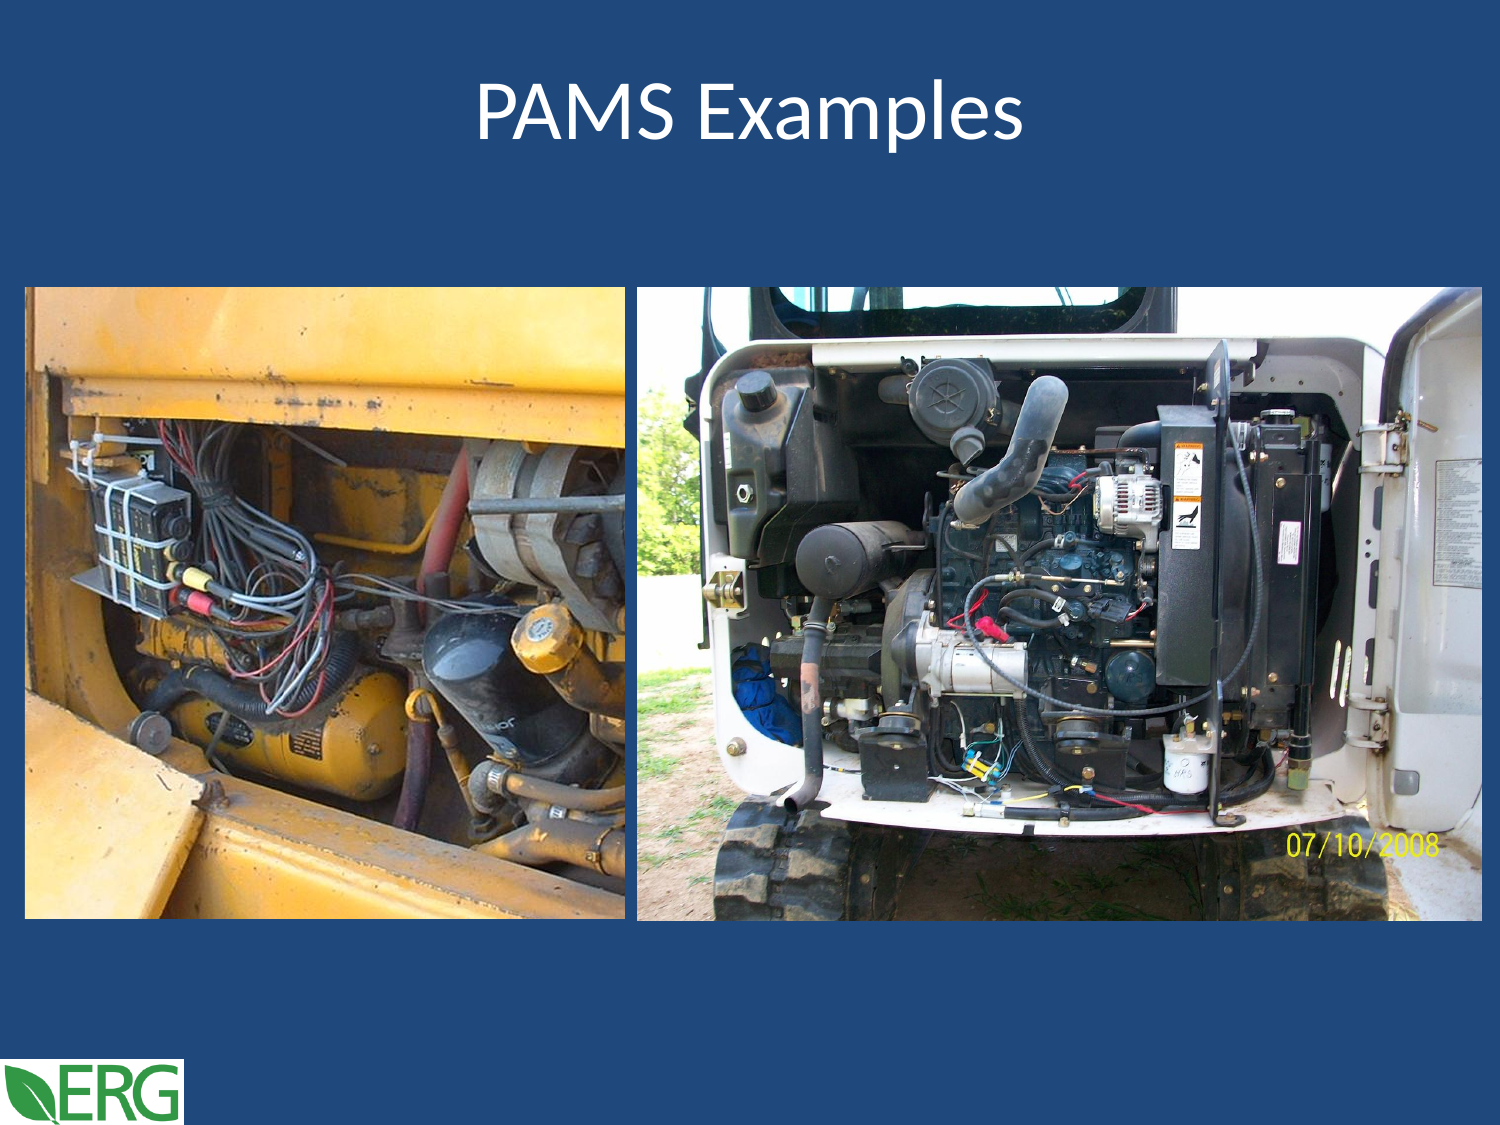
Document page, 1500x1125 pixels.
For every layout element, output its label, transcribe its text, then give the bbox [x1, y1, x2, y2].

picture [637, 287, 1482, 921]
picture [0, 1059, 184, 1125]
picture [24, 287, 626, 919]
title PAMS Examples [75, 45, 1425, 250]
